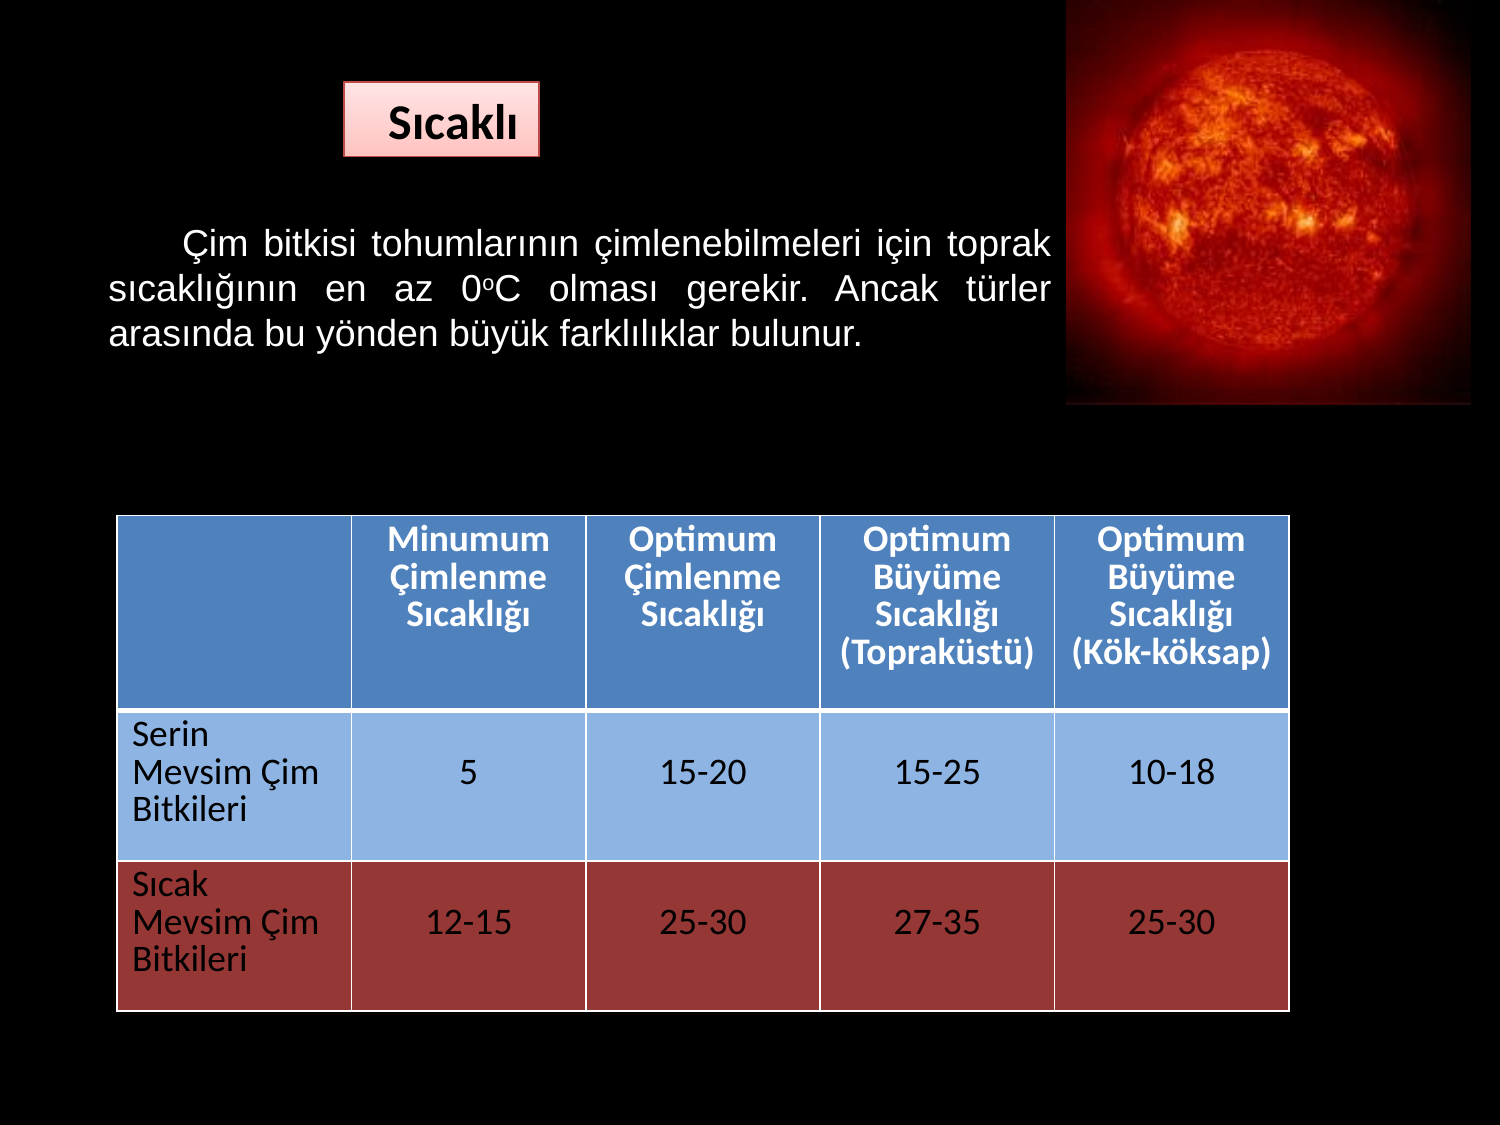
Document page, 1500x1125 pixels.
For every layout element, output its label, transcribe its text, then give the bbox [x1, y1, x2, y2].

text_box Sıcaklık [343, 81, 540, 157]
table_header Optimum Büyüme Sıcaklığı (Topraküstü) [821, 516, 1054, 708]
table_cell 25-30 [1055, 862, 1288, 1010]
table_cell 25-30 [587, 862, 819, 1010]
table_cell 12-15 [352, 862, 585, 1010]
table_header Minumum Çimlenme Sıcaklığı [352, 516, 585, 708]
table_cell Sıcak Mevsim Çim Bitkileri [118, 862, 351, 1010]
table_cell 15-20 [587, 713, 819, 860]
table_header [118, 516, 351, 708]
table_header Optimum Çimlenme Sıcaklığı [587, 516, 819, 708]
table_cell Serin Mevsim Çim Bitkileri [118, 713, 351, 860]
picture [1066, 0, 1471, 405]
table_header Optimum Büyüme Sıcaklığı (Kök-köksap) [1055, 516, 1288, 708]
text_box Çim bitkisi tohumlarının çimlenebilmeleri için toprak sıcaklığının en az 0oC olması gerekir. Ancak türler arasında bu yönden büyük farklılıklar bulunur. [93, 211, 1061, 362]
table_cell 5 [352, 713, 585, 860]
table_cell 15-25 [821, 713, 1054, 860]
table_cell 10-18 [1055, 713, 1288, 860]
table_cell 27-35 [821, 862, 1054, 1010]
